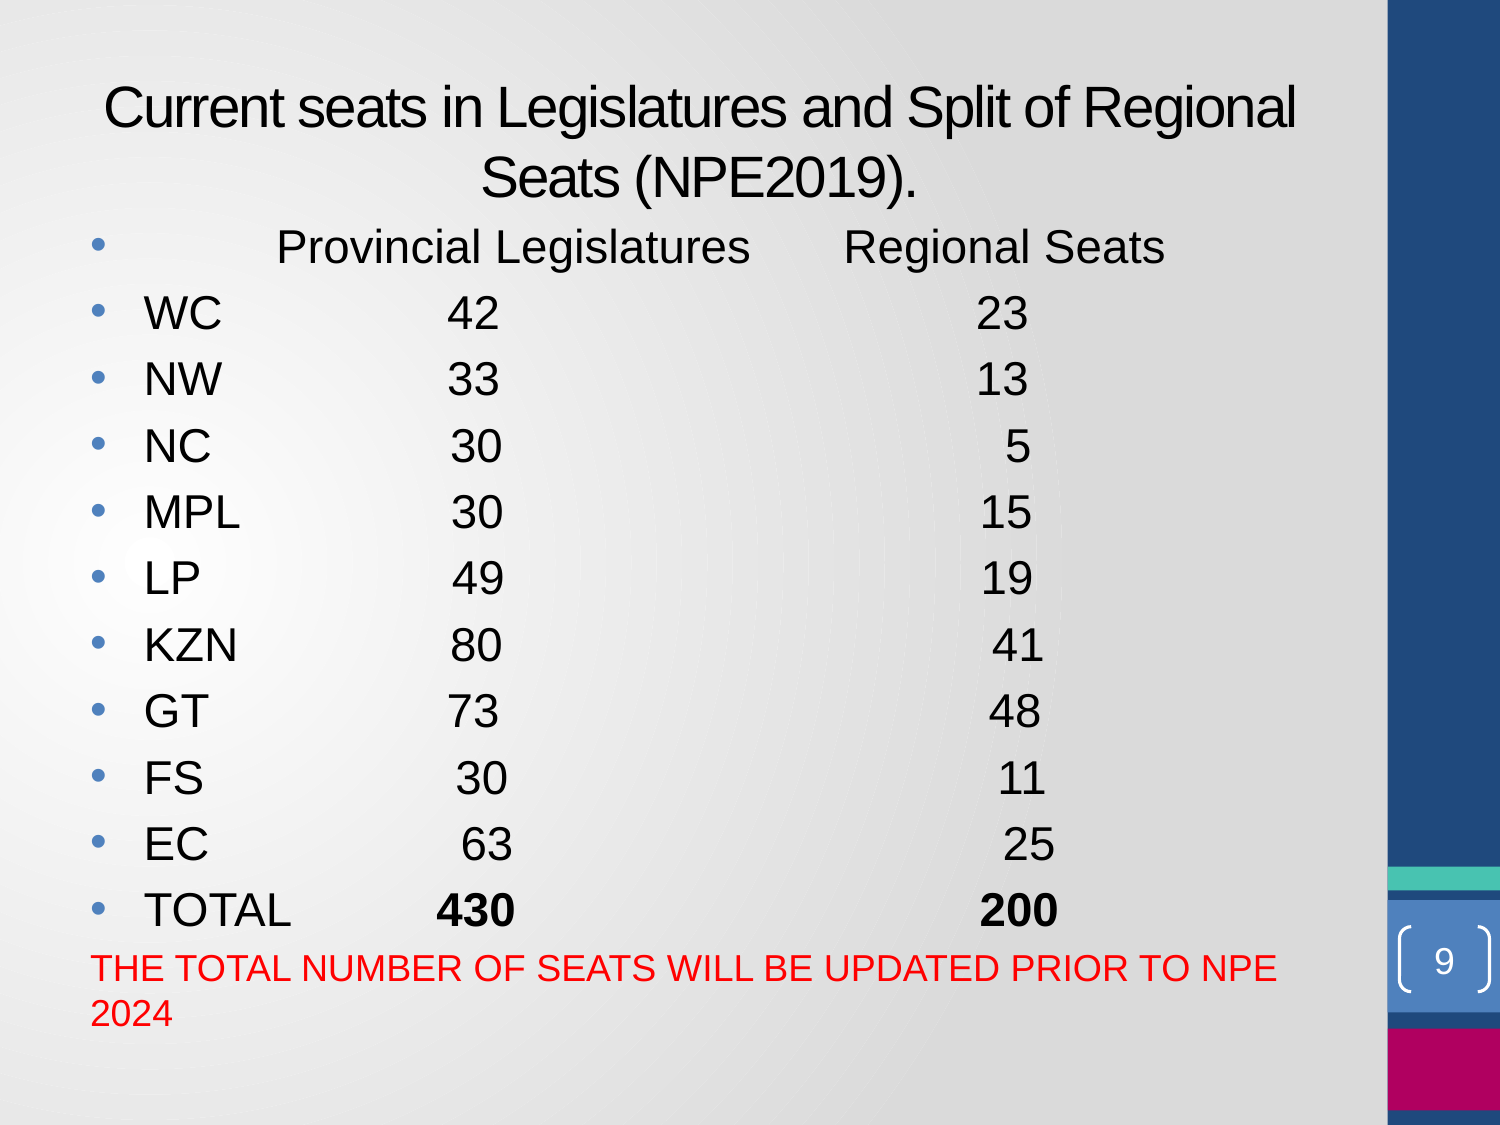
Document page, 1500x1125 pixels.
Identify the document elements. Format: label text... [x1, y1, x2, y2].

slide_number 9 [1397, 925, 1492, 994]
title Current seats in Legislatures and Split of Regional Seats (NPE2019). [75, 45, 1325, 208]
list Provincial Legislatures Regional Seats WC 42 23 NW 33 13 NC 30 5 MPL 30 15 LP 49 19 KZN 80 41 GT 73 48 FS 30 11 EC 63 25 TOTAL 430 200 THE TOTAL NUMBER OF SEATS WILL BE UPDATED PRIOR TO NPE 2024 [75, 208, 1325, 1050]
